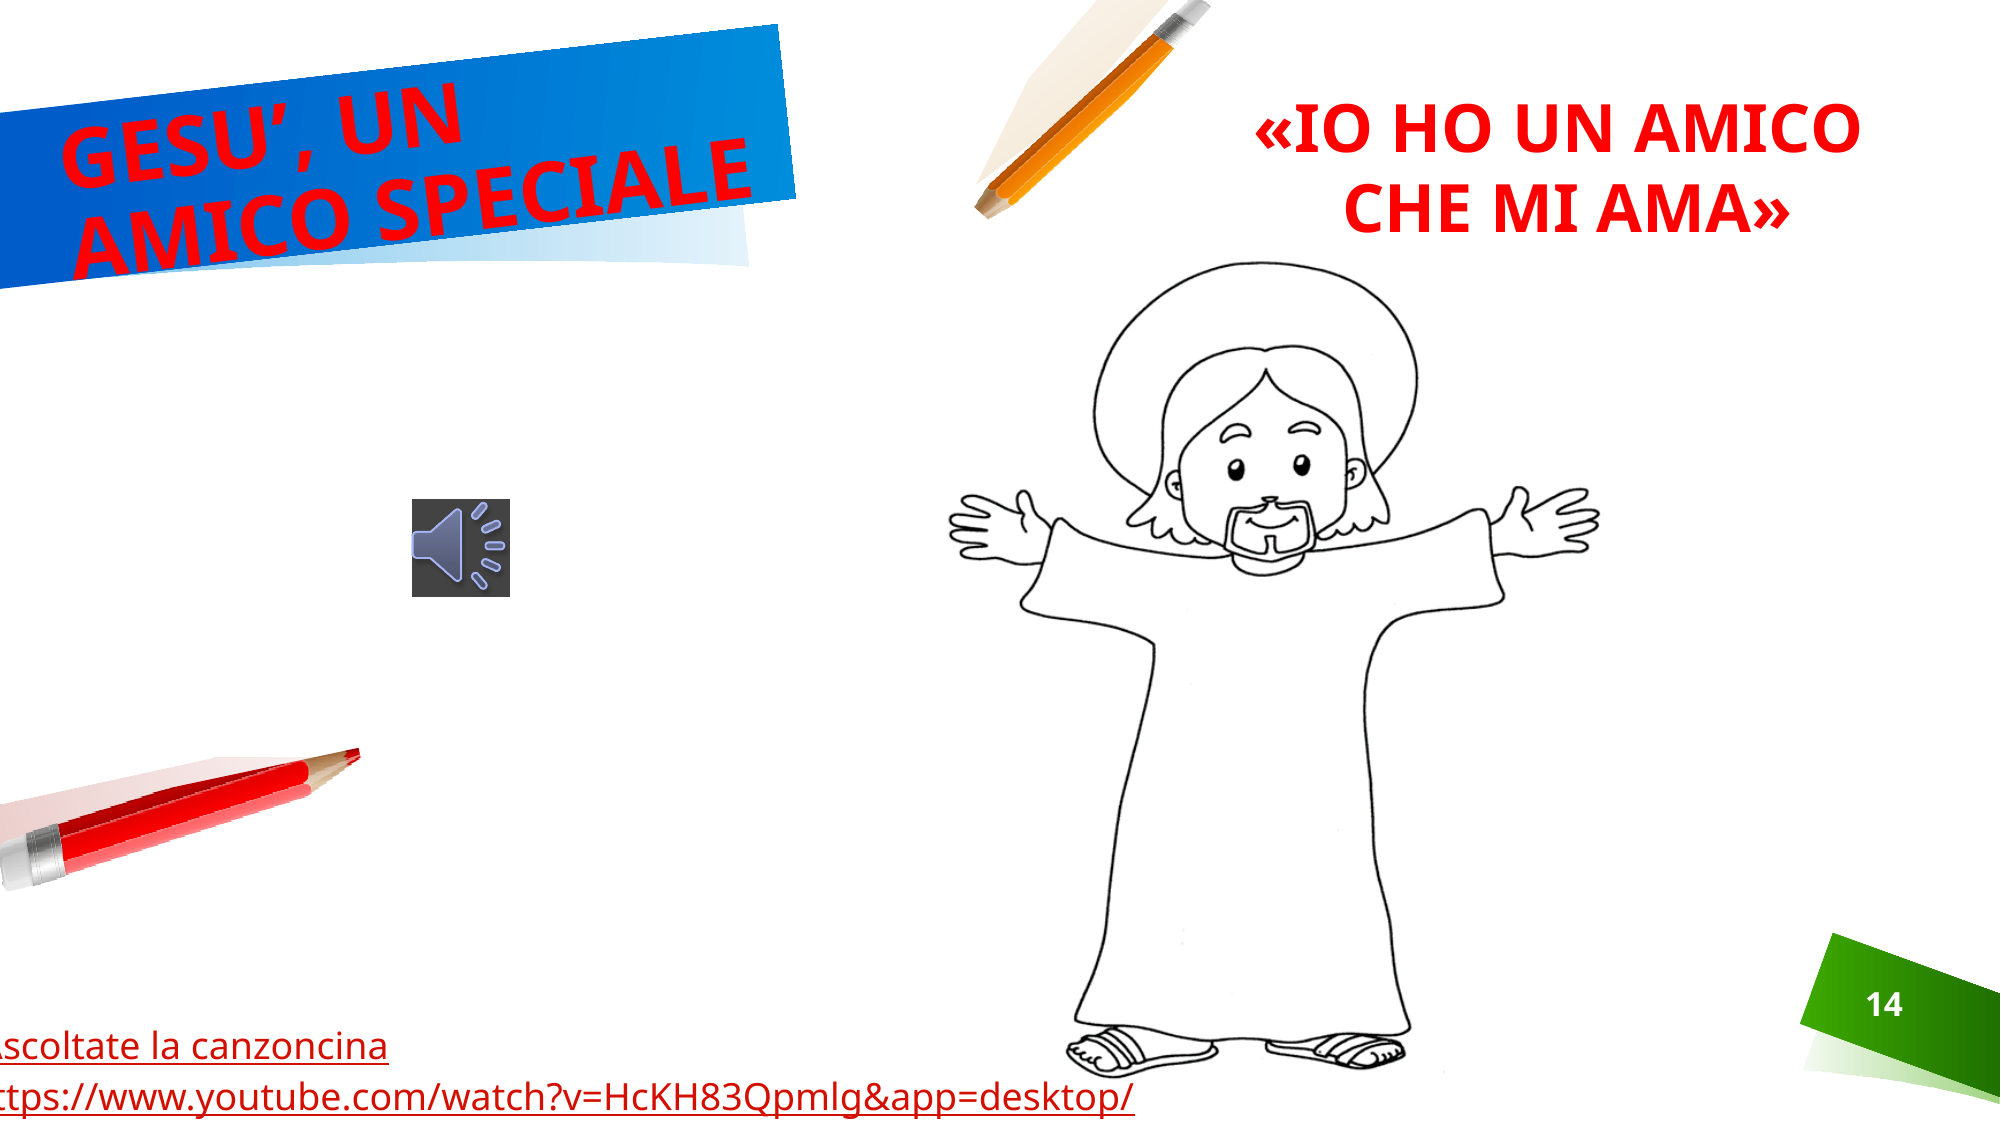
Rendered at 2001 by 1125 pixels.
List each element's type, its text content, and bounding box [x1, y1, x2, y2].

text_box «IO HO UN AMICO CHE MI AMA» [1128, 78, 2000, 254]
title GESU’, UN AMICO SPECIALE [36, 15, 779, 319]
picture [0, 747, 373, 894]
slide_number 14 [1831, 975, 1937, 1036]
text_box Ascoltate la canzoncina https://www.youtube.com/watch?v=HcKH83Qpmlg&app=desktop/ [0, 1014, 1150, 1125]
picture [921, 0, 1637, 1086]
picture [410, 498, 511, 599]
